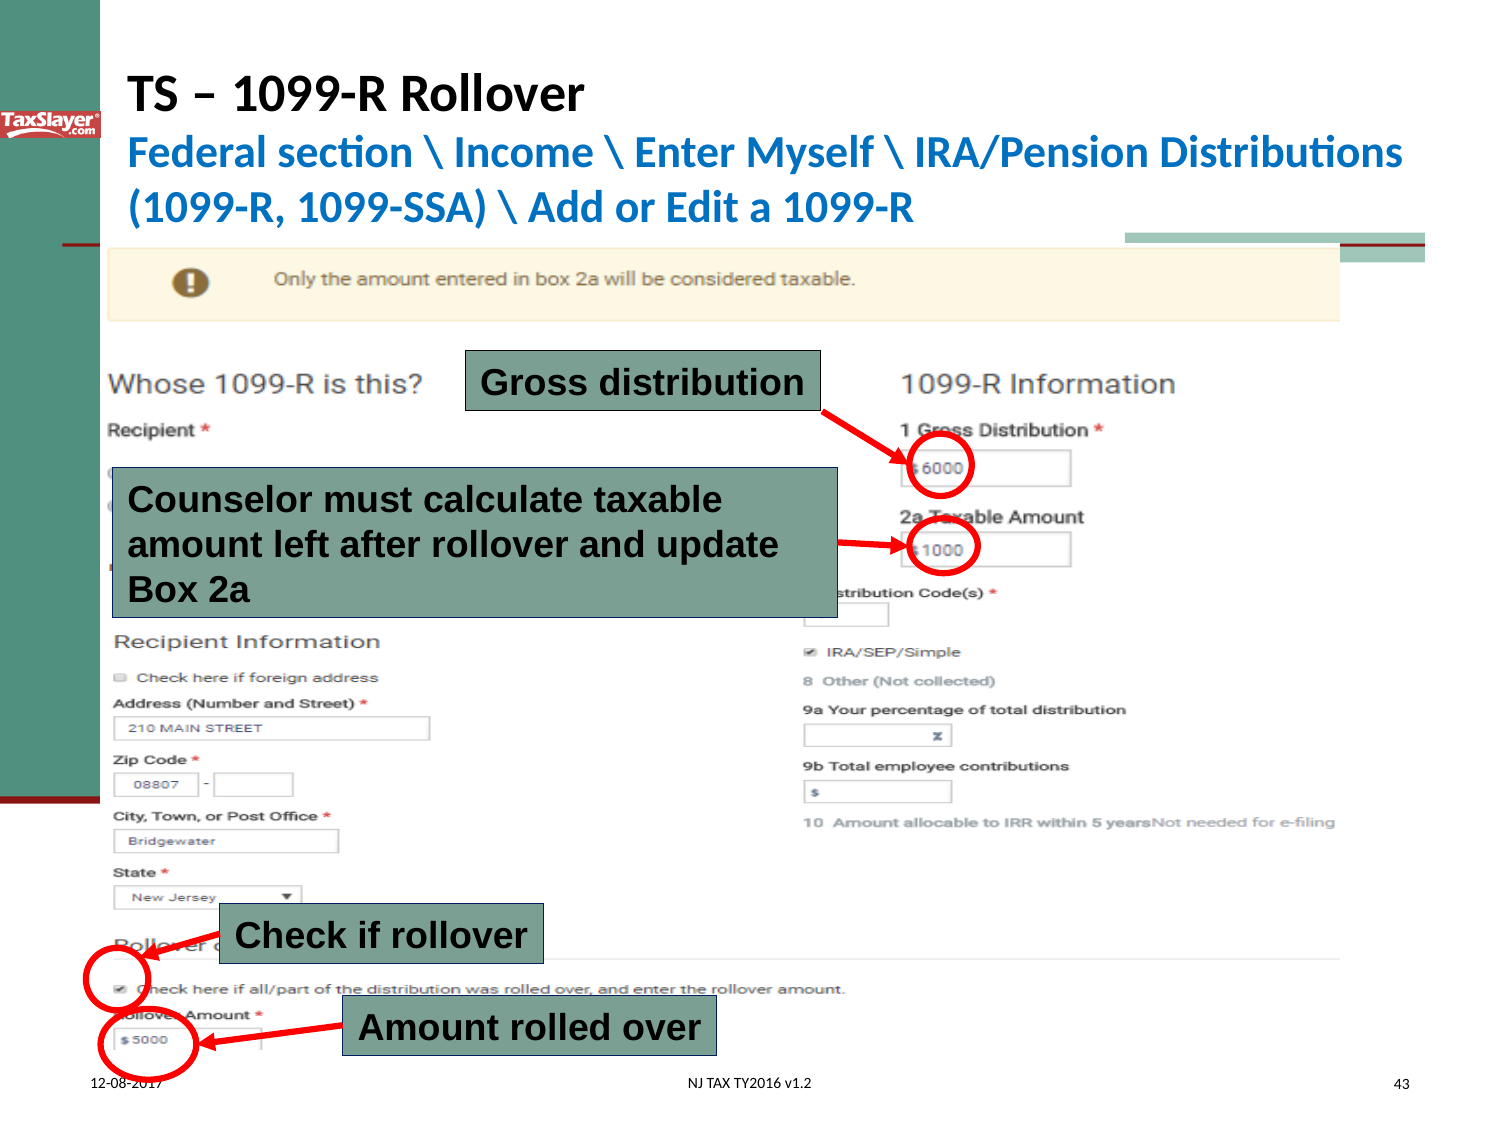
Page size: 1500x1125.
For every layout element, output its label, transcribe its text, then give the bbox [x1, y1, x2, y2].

text_box [85, 953, 99, 1005]
slide_number 43 [1112, 1049, 1426, 1101]
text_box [837, 542, 910, 547]
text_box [821, 410, 910, 466]
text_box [138, 933, 219, 958]
footer NJ TAX TY2016 v1.2 [496, 1058, 1004, 1100]
picture [104, 579, 1340, 1051]
title TS – 1099-R Rollover Federal section \ Income \ Enter Myself \ IRA/Pension Distributions (1099-R, 1099-SSA) \ Add or Edit a 1099-R [112, 45, 1446, 244]
picture [100, 243, 1340, 571]
picture [0, 110, 101, 139]
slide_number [74, 1049, 401, 1100]
text_box [102, 1055, 193, 1080]
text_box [196, 1025, 342, 1045]
